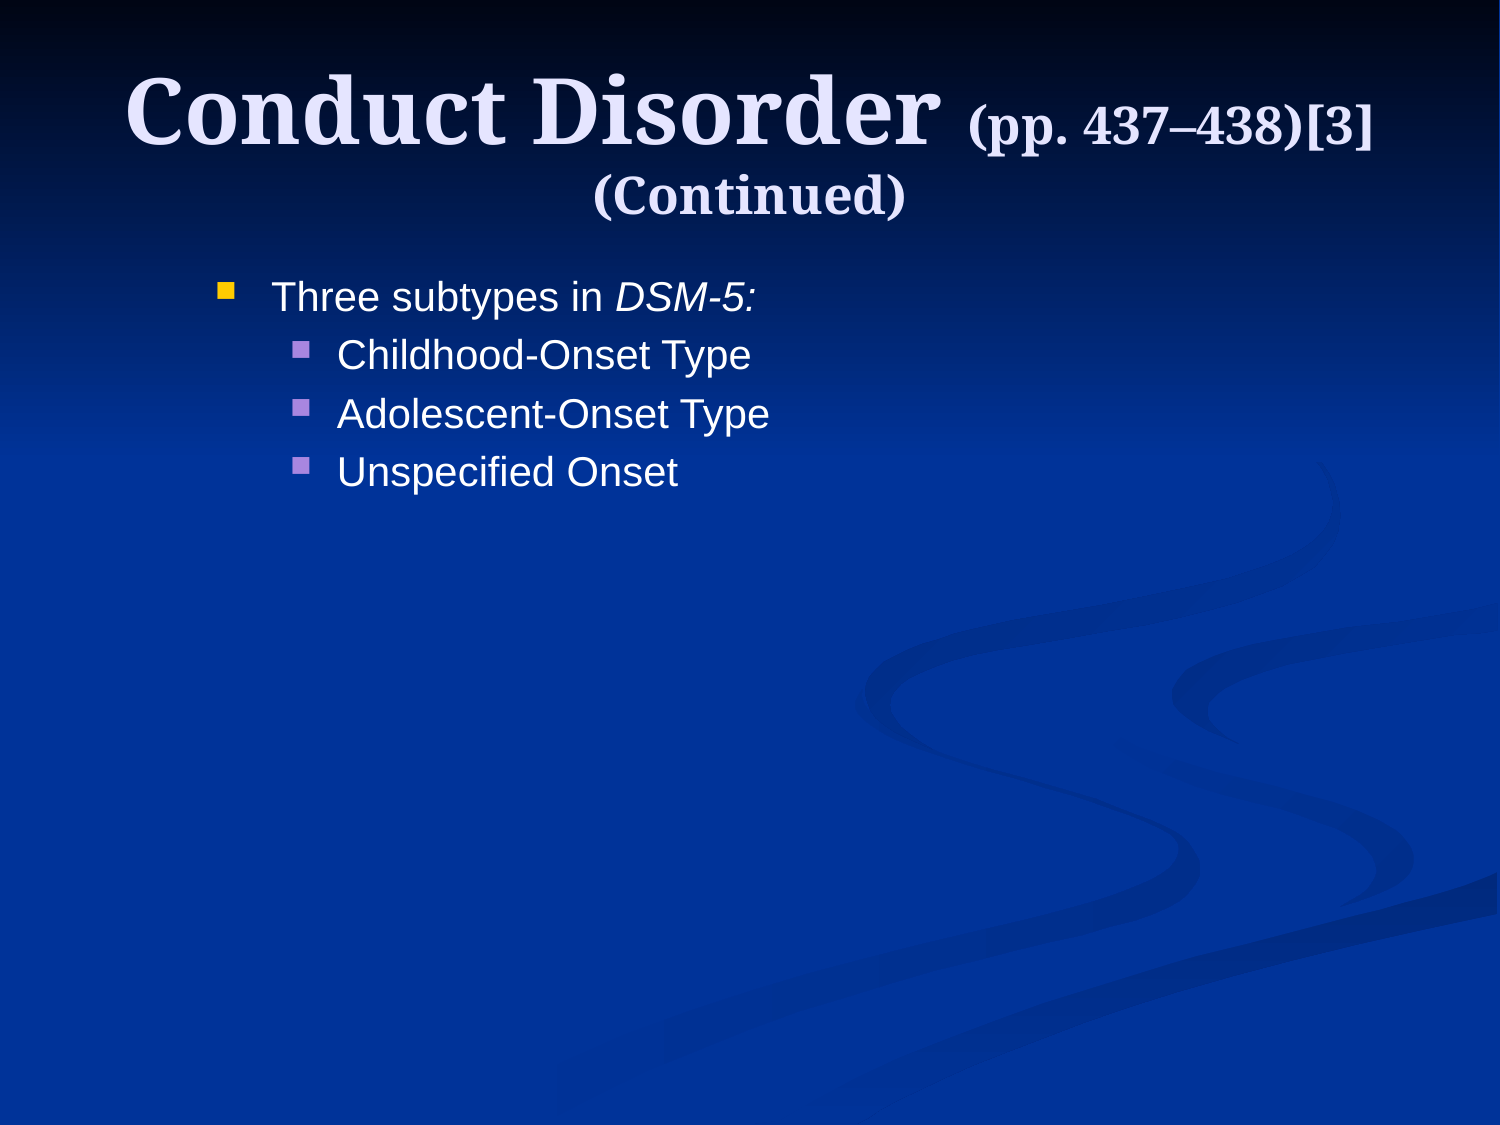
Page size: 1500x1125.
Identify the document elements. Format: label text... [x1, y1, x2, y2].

list Three subtypes in DSM-5: Childhood-Onset Type Adolescent-Onset Type Unspecified Onset [200, 262, 1288, 1005]
title Conduct Disorder (pp. 437–438)[3] (Continued) [75, 45, 1425, 233]
